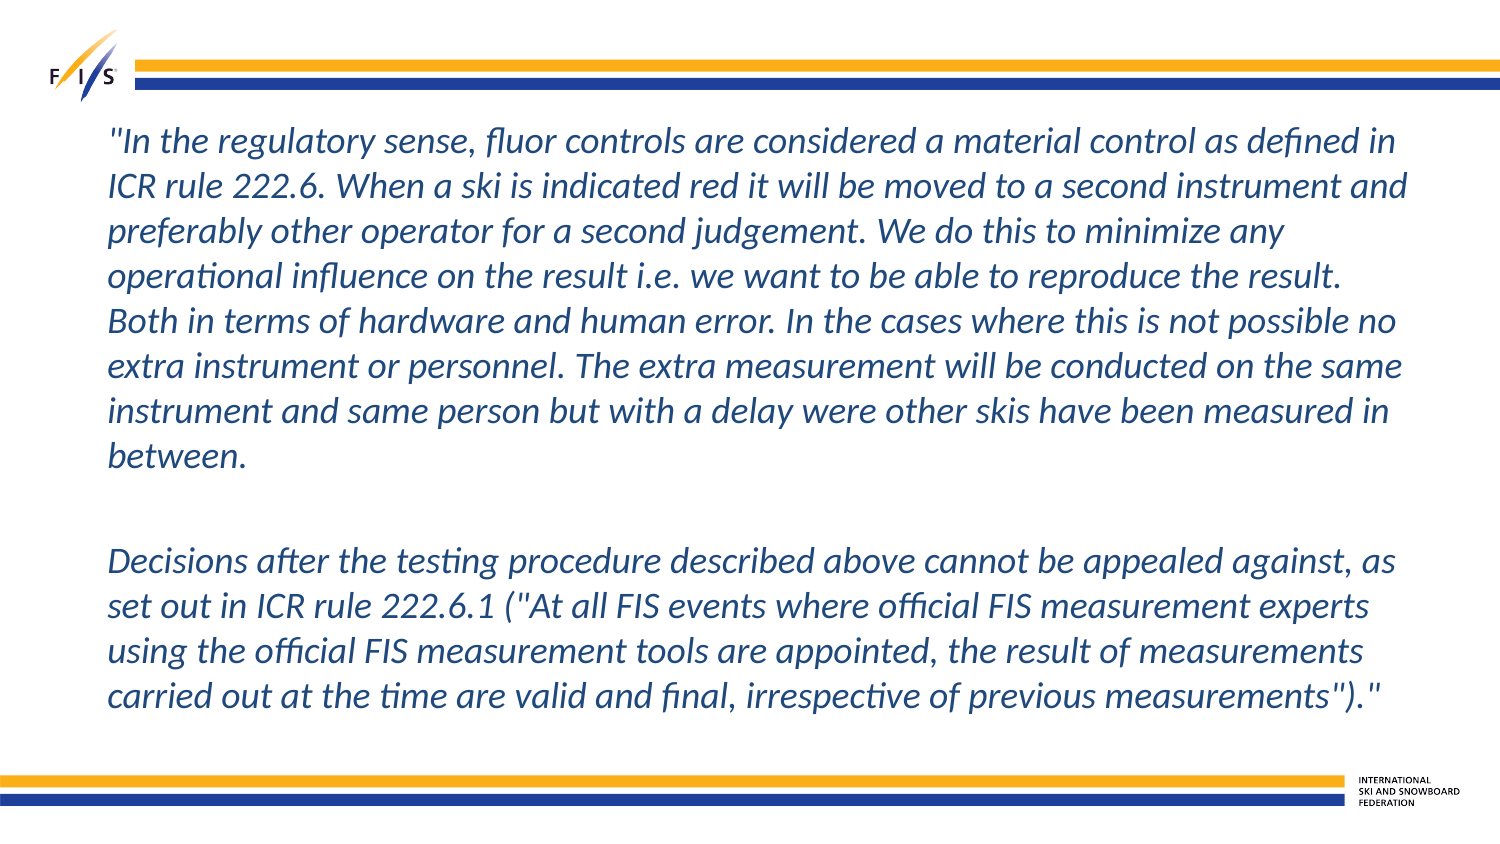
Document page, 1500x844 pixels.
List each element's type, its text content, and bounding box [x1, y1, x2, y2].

list "In the regulatory sense, fluor controls are considered a material control as defined in ICR rule 222.6. When a ski is indicated red it will be moved to a second instrument and preferably other operator for a second judgement. We do this to minimize any operational influence on the result i.e. we want to be able to reproduce the result. Both in terms of hardware and human error. In the cases where this is not possible no extra instrument or personnel. The extra measurement will be conducted on the same instrument and same person but with a delay were other skis have been measured in between. Decisions after the testing procedure described above cannot be appealed against, as set out in ICR rule 222.6.1 ("At all FIS events where official FIS measurement experts using the official FIS measurement tools are appointed, the result of measurements carried out at the time are valid and final, irrespective of previous measurements")." [75, 55, 1425, 777]
picture [0, 0, 1500, 844]
